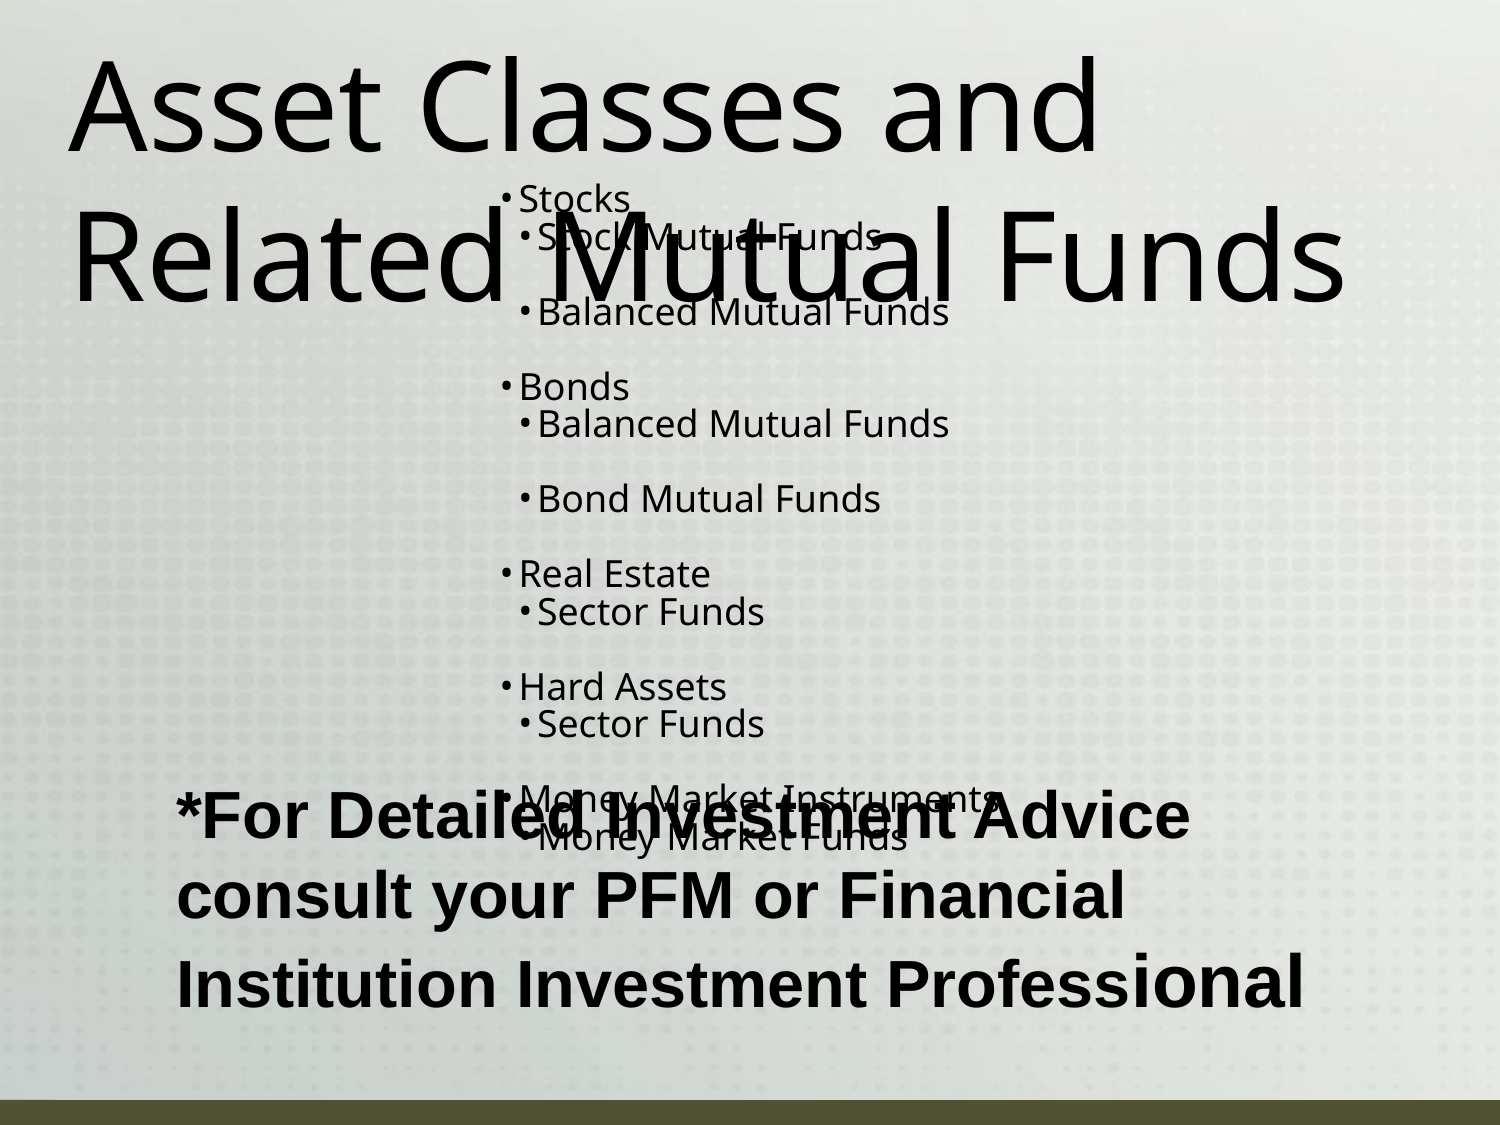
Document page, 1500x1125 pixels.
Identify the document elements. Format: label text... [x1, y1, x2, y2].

text_box Stocks Stock Mutual Funds Balanced Mutual Funds Bonds Balanced Mutual Funds Bond Mutual Funds Real Estate Sector Funds Hard Assets Sector Funds Money Market Instruments Money Market Funds [74, 131, 1426, 950]
picture [0, 0, 1500, 1100]
text_box Asset Classes and Related Mutual Funds [68, 25, 1500, 146]
text_box *For Detailed Investment Advice consult your PFM or Financial Institution Investment Professional [161, 764, 1389, 1033]
